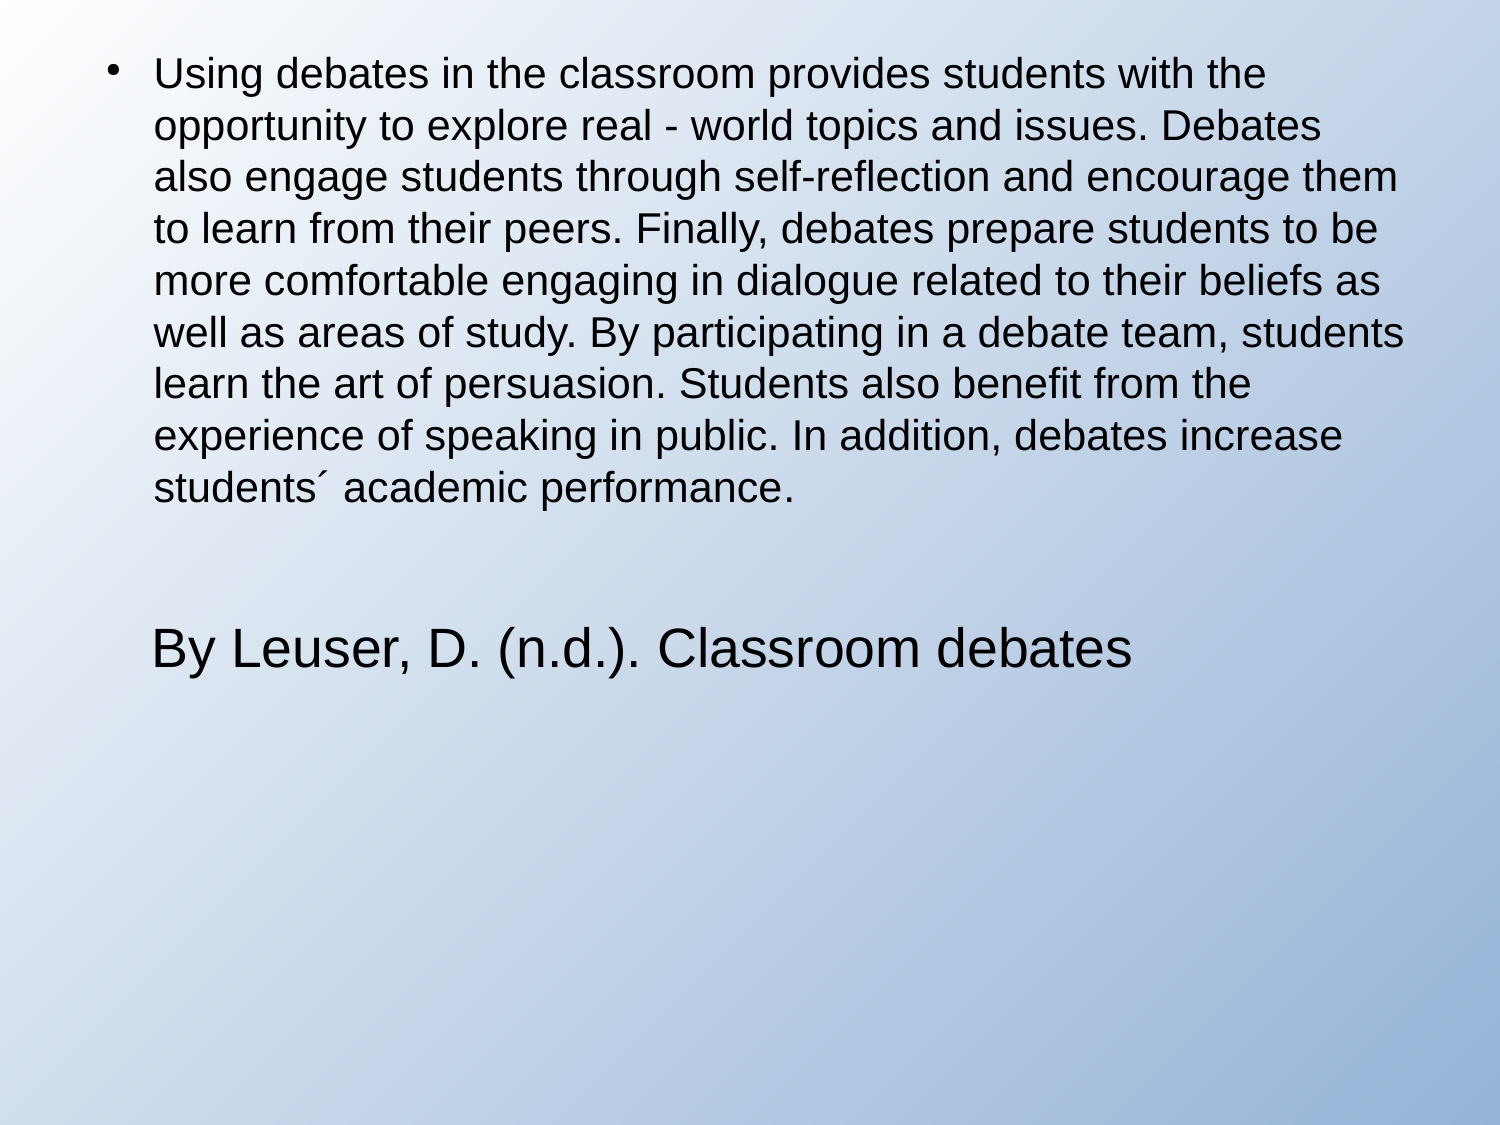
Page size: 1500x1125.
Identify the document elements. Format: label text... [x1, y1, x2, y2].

list Using debates in the classroom provides students with the opportunity to explore real - world topics and issues. Debates also engage students through self-reflection and encourage them to learn from their peers. Finally, debates prepare students to be more comfortable engaging in dialogue related to their beliefs as well as areas of study. By participating in a debate team, students learn the art of persuasion. Students also benefit from the experience of speaking in public. In addition, debates increase students´ academic performance. By Leuser, D. (n.d.). Classroom debates [74, 37, 1425, 690]
